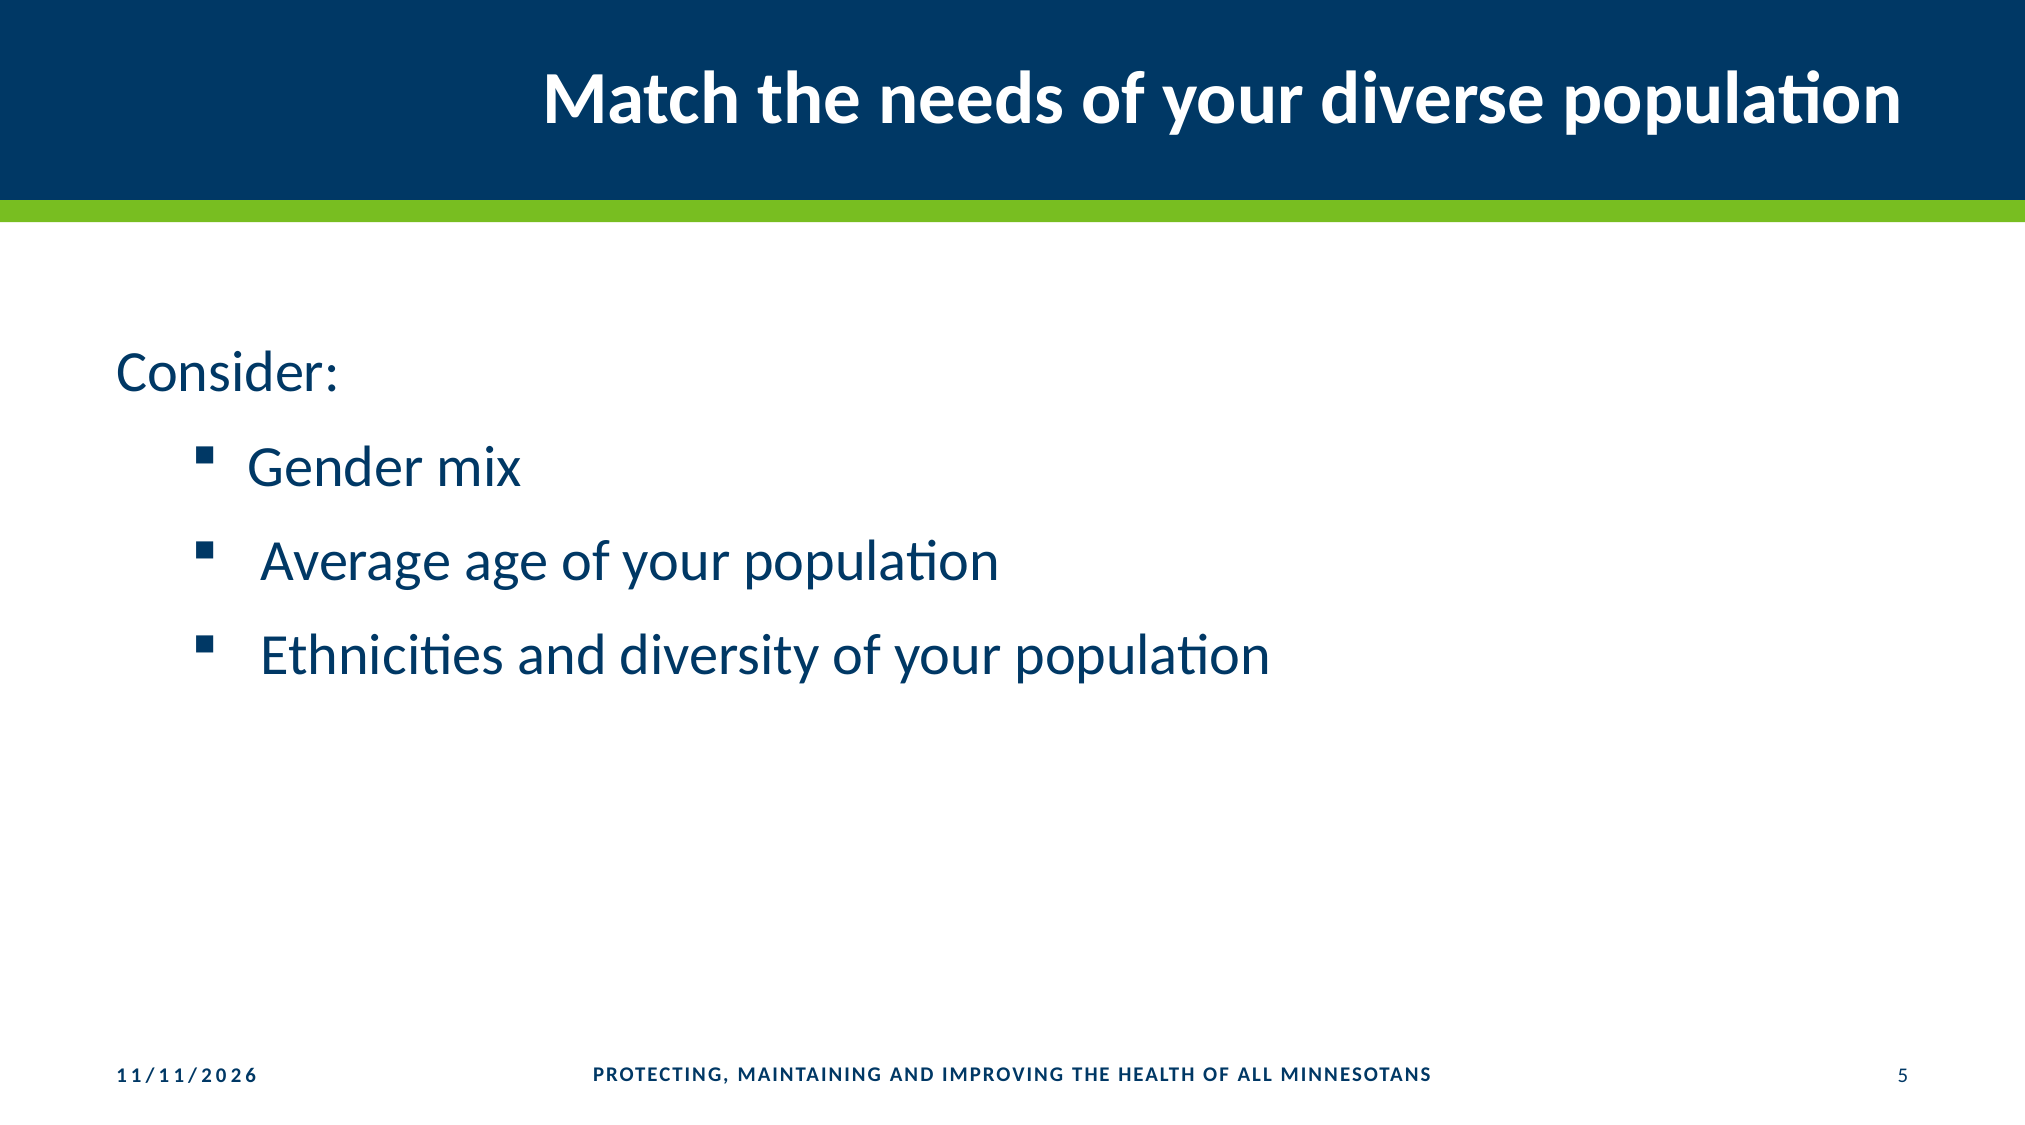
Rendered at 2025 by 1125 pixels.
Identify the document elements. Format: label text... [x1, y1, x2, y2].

slide_number 5 [1691, 1043, 1924, 1104]
title Match the needs of your diverse population [0, 0, 1919, 199]
footer PROTECTING, MAINTAINING AND IMPROVING THE HEALTH OF ALL MINNESOTANS [332, 1042, 1692, 1103]
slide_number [101, 1043, 333, 1104]
list Consider: Gender mix Average age of your population Ethnicities and diversity of your population [101, 126, 1964, 880]
